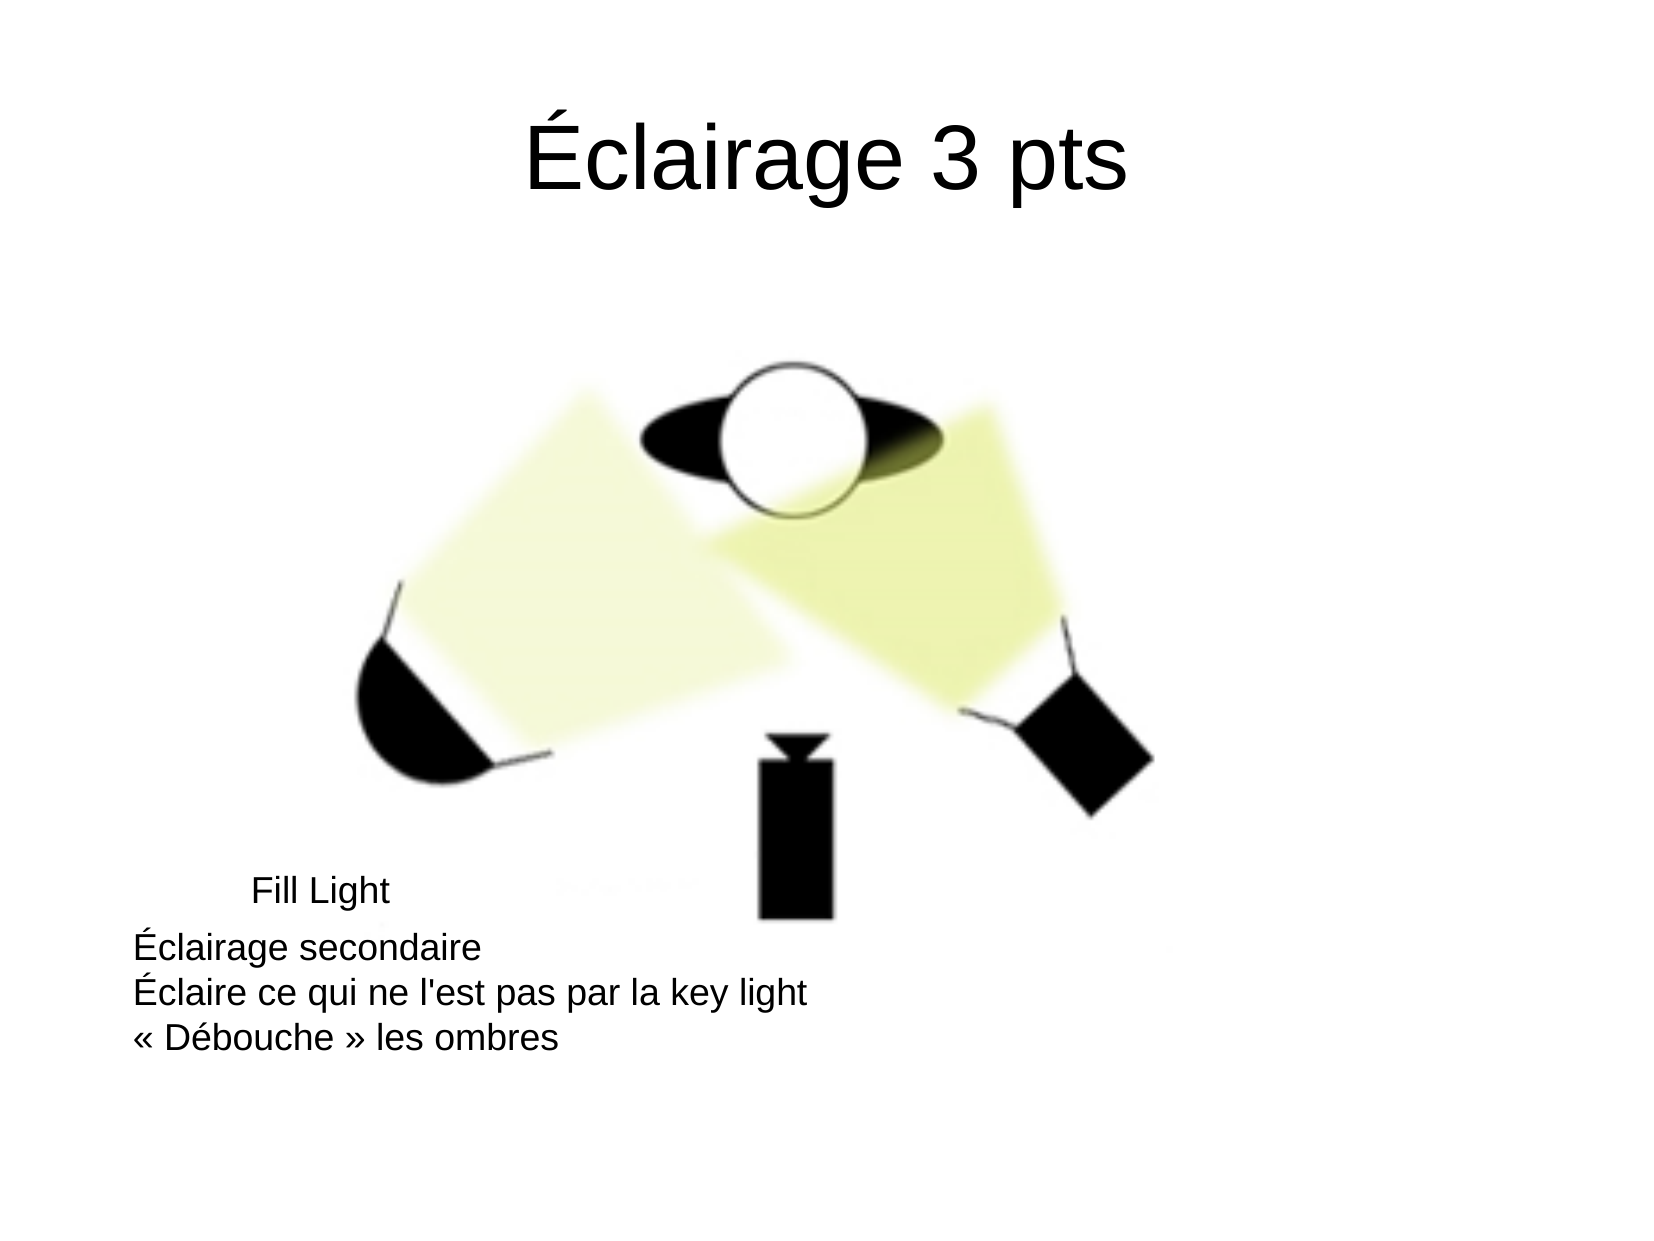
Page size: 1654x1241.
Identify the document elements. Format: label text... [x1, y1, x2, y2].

picture [342, 324, 1213, 967]
text_box Fill Light [236, 858, 337, 915]
text_box Éclairage 3 pts [82, 56, 1571, 249]
text_box Éclairage secondaire Éclaire ce qui ne l'est pas par la key light « Débouche » les ombres [118, 915, 827, 1057]
